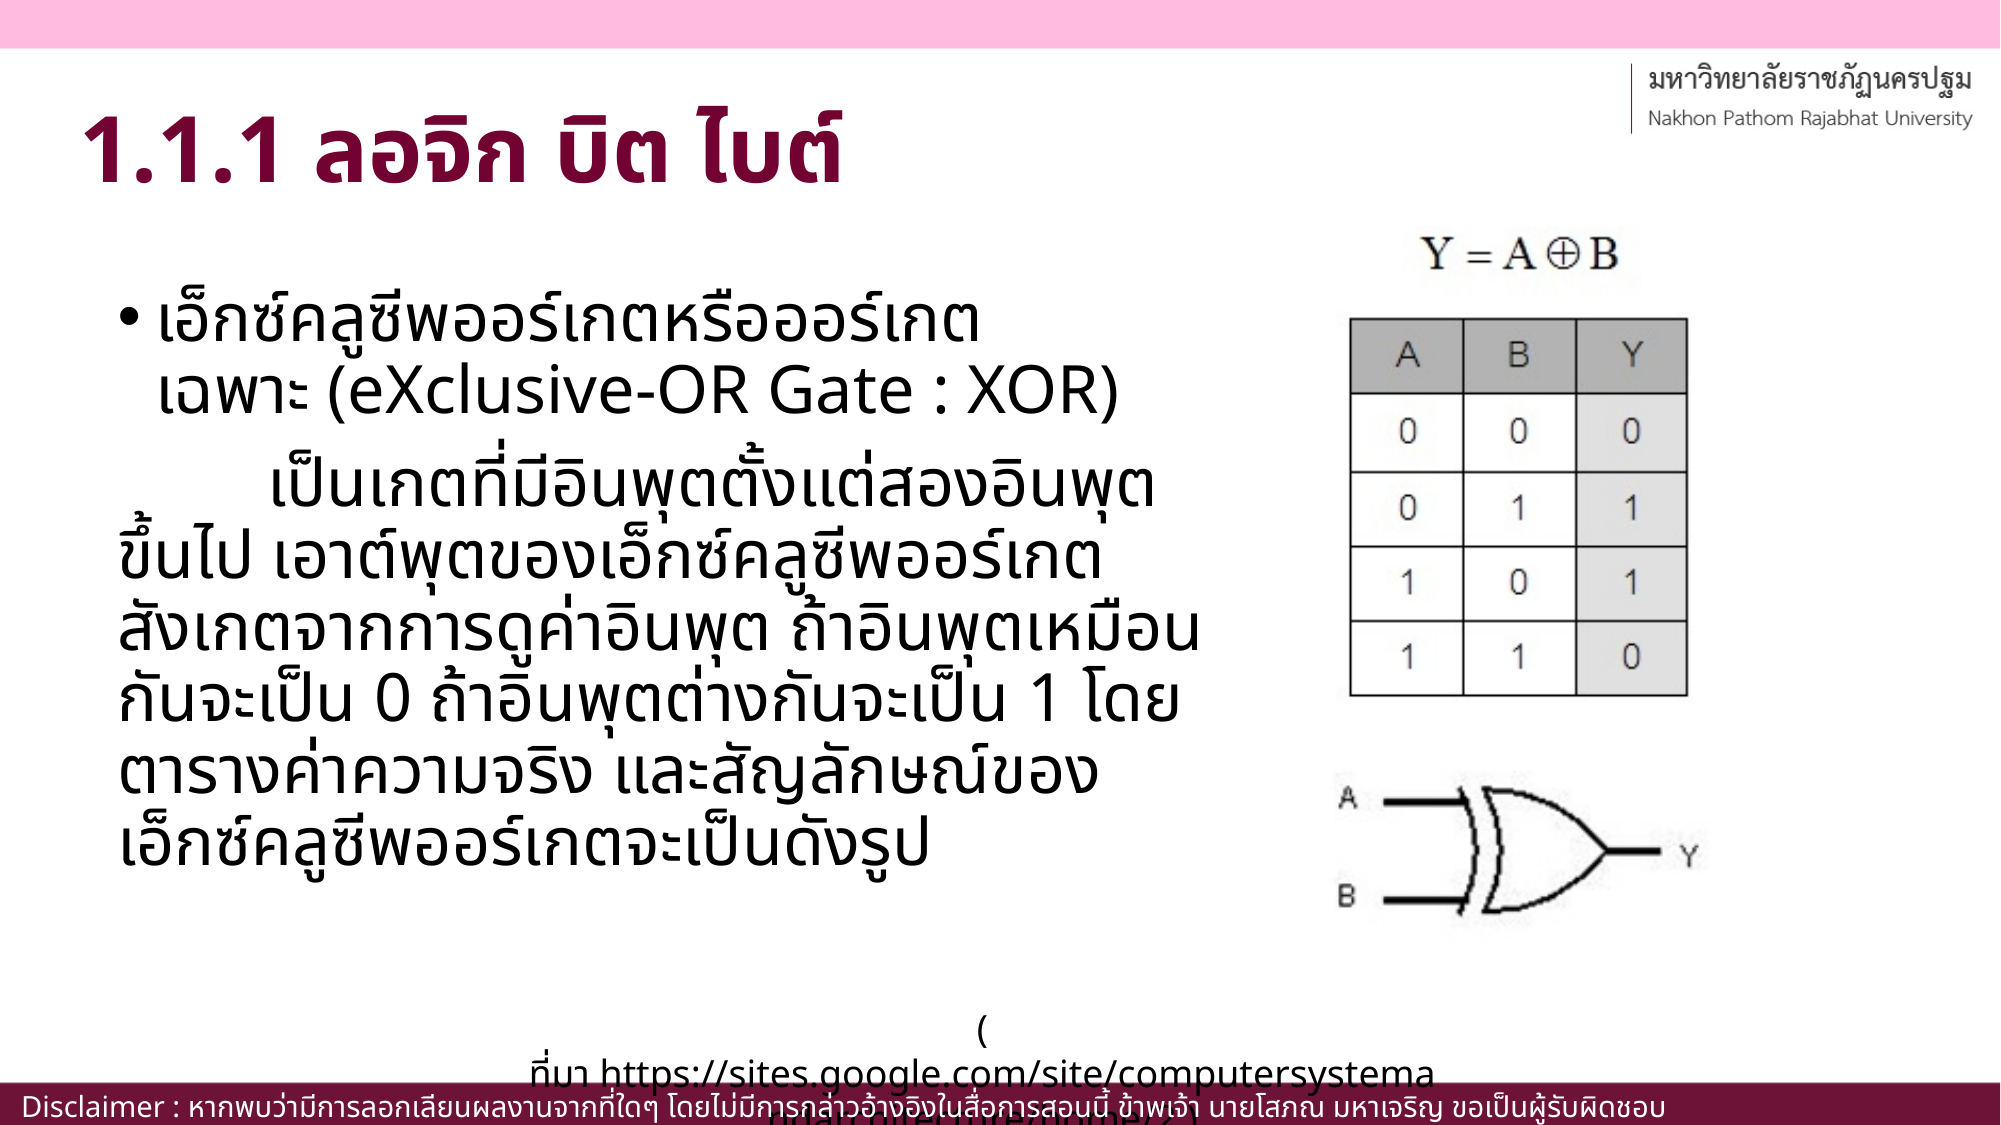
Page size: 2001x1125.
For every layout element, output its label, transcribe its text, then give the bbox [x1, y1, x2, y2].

text_box Disclaimer : หากพบว่ามีการลอกเลียนผลงานจากที่ใดๆ โดยไม่มีการกล่าวอ้างอิงในสื่อการสอนนี้ ข้าพเจ้า นายโสภณ มหาเจริญ ขอเป็นผู้รับผิดชอบเพียงผู้เดียว [6, 1081, 1697, 1125]
list เอ็กซ์คลูซีพออร์เกตหรือออร์เกตเฉพาะ (eXclusive-OR Gate : XOR) เป็นเกตที่มีอินพุตตั้งแต่สองอินพุตขึ้นไป เอาต์พุตของเอ็กซ์คลูซีพออร์เกต สังเกตจากการดูค่าอินพุต ถ้าอินพุตเหมือนกันจะเป็น 0 ถ้าอินพุตต่างกันจะเป็น 1 โดยตารางค่าความจริง และสัญลักษณ์ของเอ็กซ์คลูซีพออร์เกตจะเป็นดังรูป [102, 275, 1232, 1016]
picture [0, 0, 2001, 1125]
text_box ( ที่มา https://sites.google.com/site/computersystemandarchitecture/home/2 ) [503, 997, 1462, 1081]
title 1.1.1 ลอจิก บิต ไบต์ [64, 80, 1586, 225]
